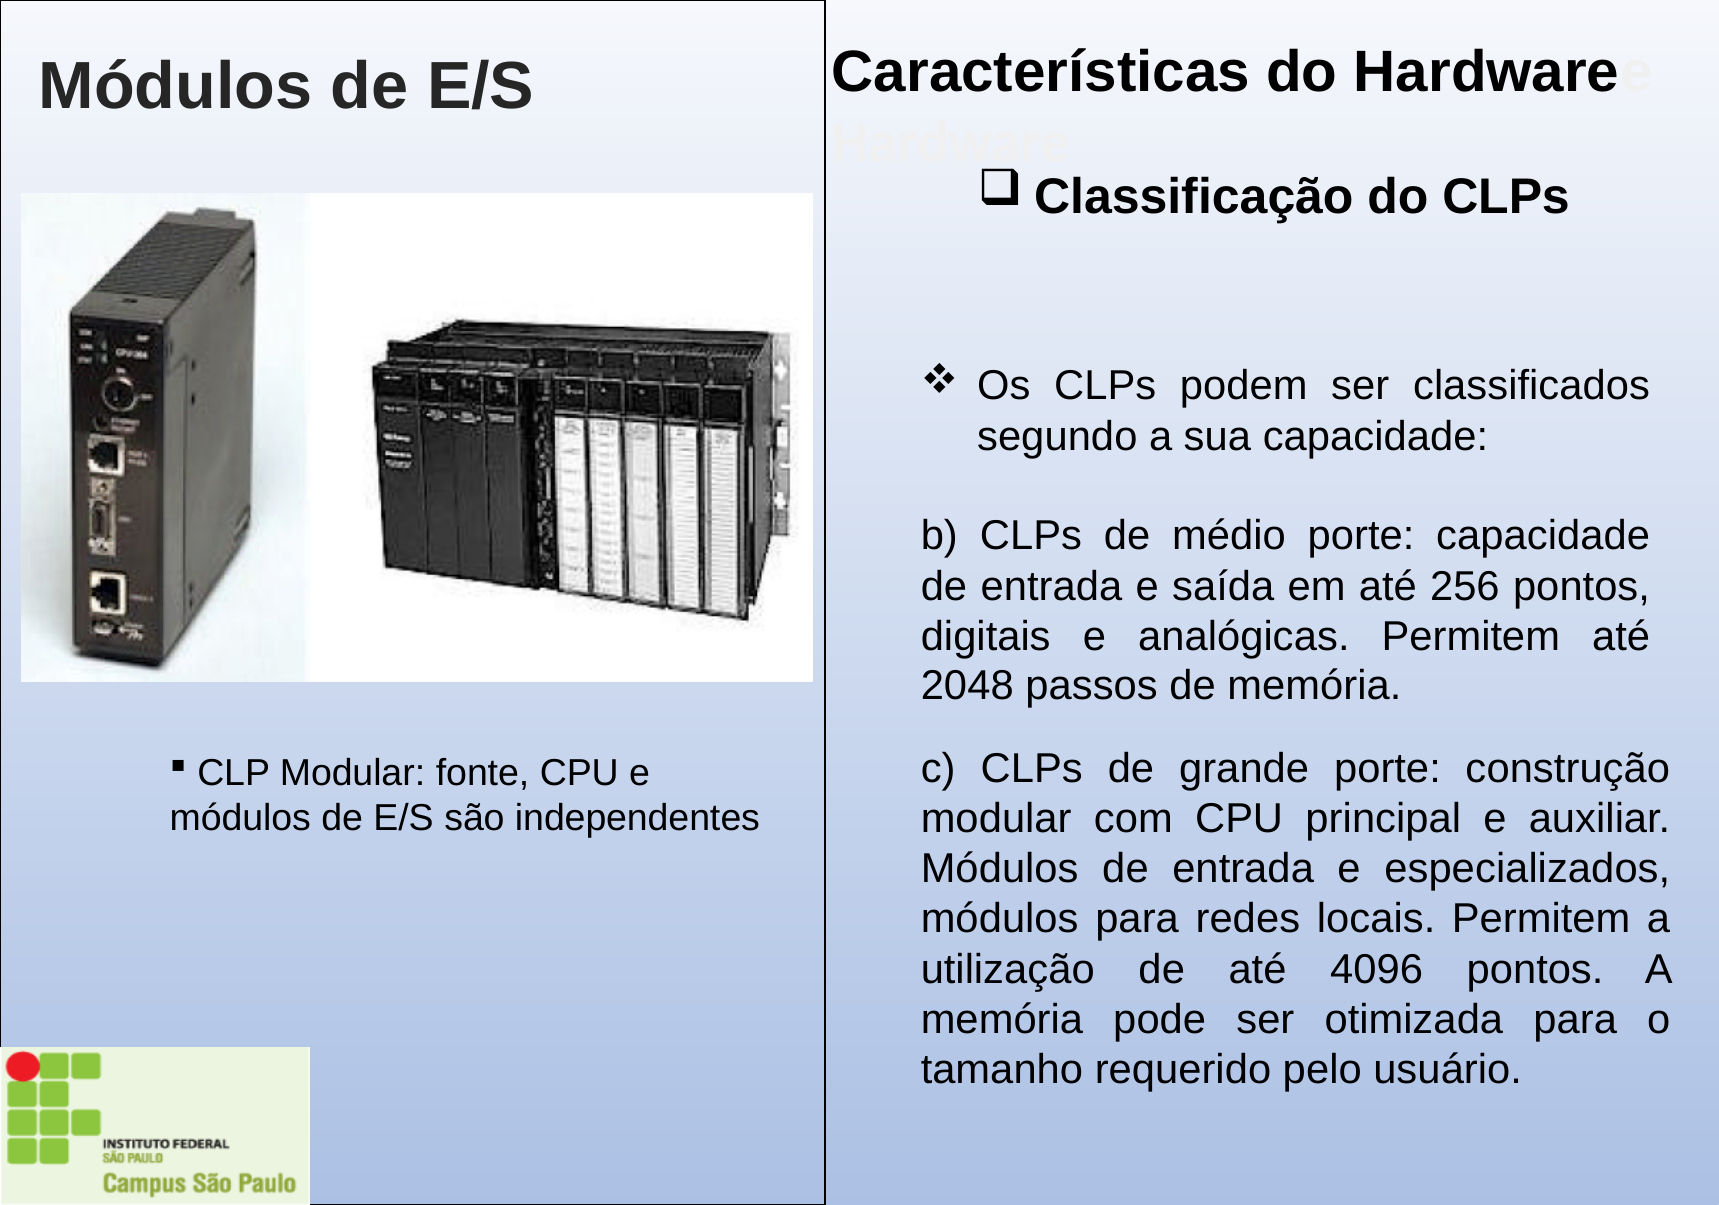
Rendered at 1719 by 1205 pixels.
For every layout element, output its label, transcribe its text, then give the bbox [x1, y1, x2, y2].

picture [21, 193, 813, 682]
picture [0, 1047, 310, 1205]
text_box Módulos de E/S [21, 32, 675, 193]
text_box CLP Modular: fonte, CPU e módulos de E/S são independentes [154, 740, 805, 846]
text_box Características do Hardwaree Hardware [817, 25, 1719, 181]
text_box Classificação do CLPs [963, 156, 1719, 291]
text_box c) CLPs de grande porte: construção modular com CPU principal e auxiliar. Módulos de entrada e especializados, módulos para redes locais. Permitem a utilização de até 4096 pontos. A memória pode ser otimizada para o tamanho requerido pelo usuário. [906, 733, 1686, 1099]
text_box [0, 0, 826, 1205]
text_box Os CLPs podem ser classificados segundo a sua capacidade: b) CLPs de médio porte: capacidade de entrada e saída em até 256 pontos, digitais e analógicas. Permitem até 2048 passos de memória. [906, 350, 1666, 733]
text_box [826, 224, 1629, 770]
